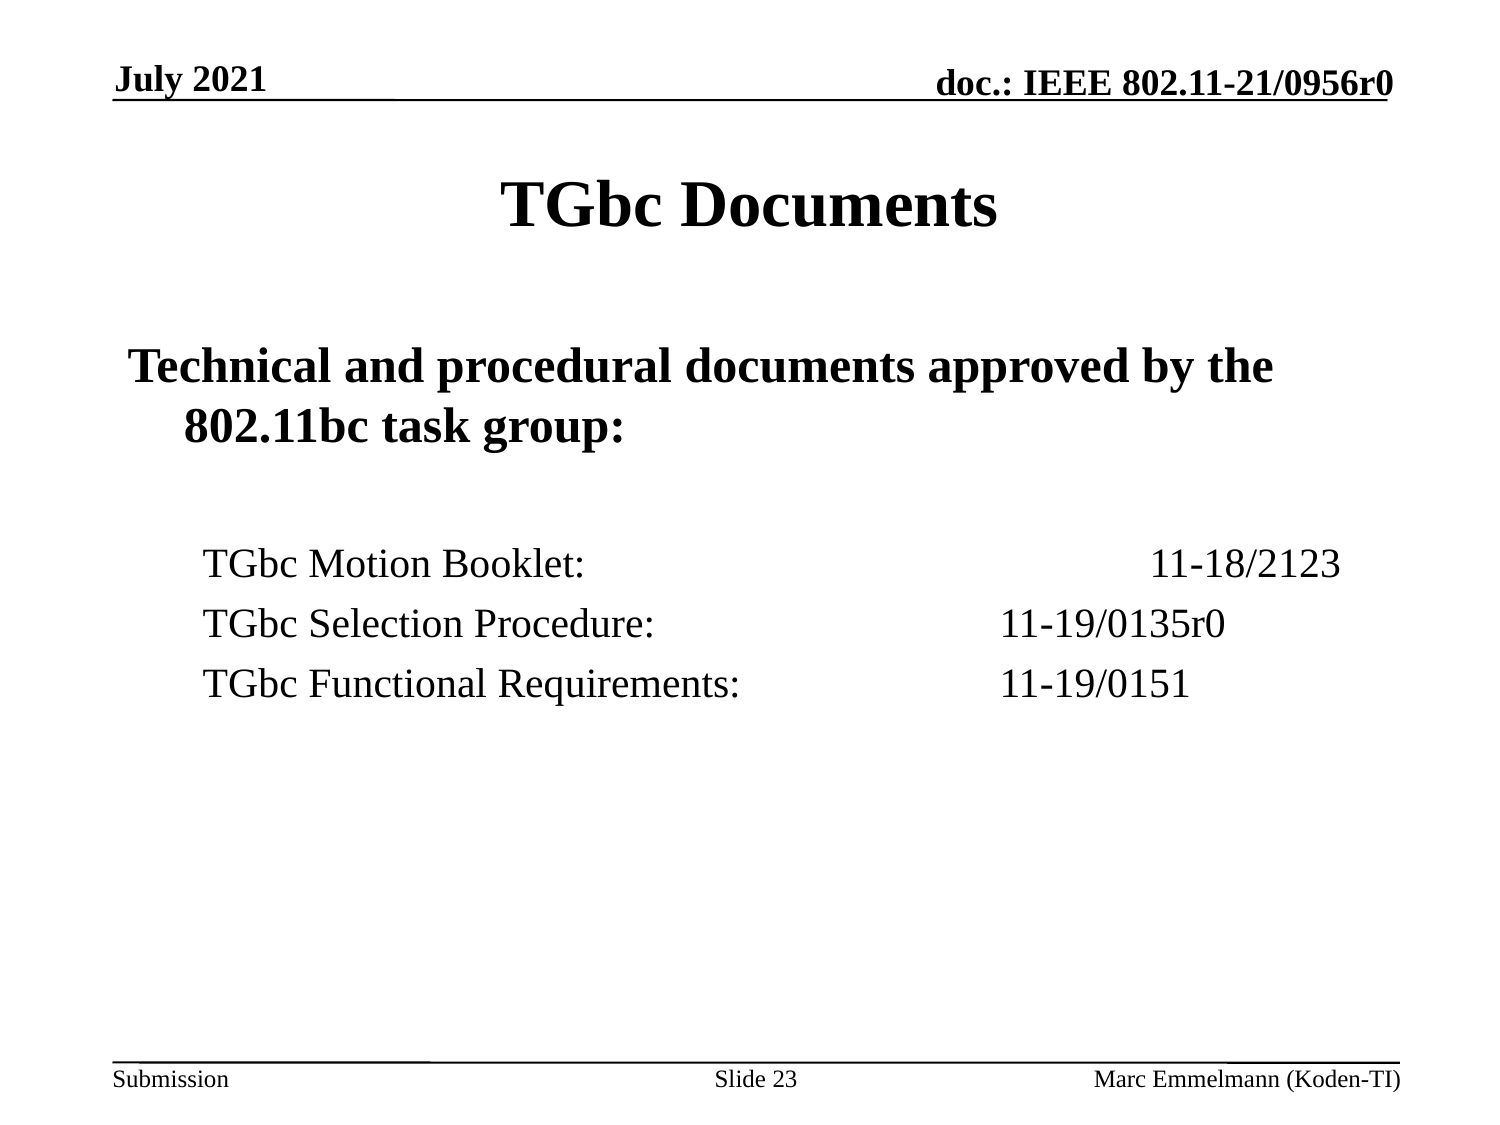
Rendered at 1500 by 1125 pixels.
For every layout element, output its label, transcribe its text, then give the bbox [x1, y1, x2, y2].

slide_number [114, 54, 423, 100]
footer Marc Emmelmann (Koden-TI) [878, 1061, 1402, 1093]
title TGbc Documents [112, 112, 1388, 288]
list Technical and procedural documents approved by the 802.11bc task group: TGbc Motion Booklet: 11-18/2123 TGbc Selection Procedure: 11-19/0135r0 TGbc Functional Requirements: 11-19/0151 [112, 324, 1388, 1000]
slide_number Slide 23 [712, 1061, 800, 1123]
